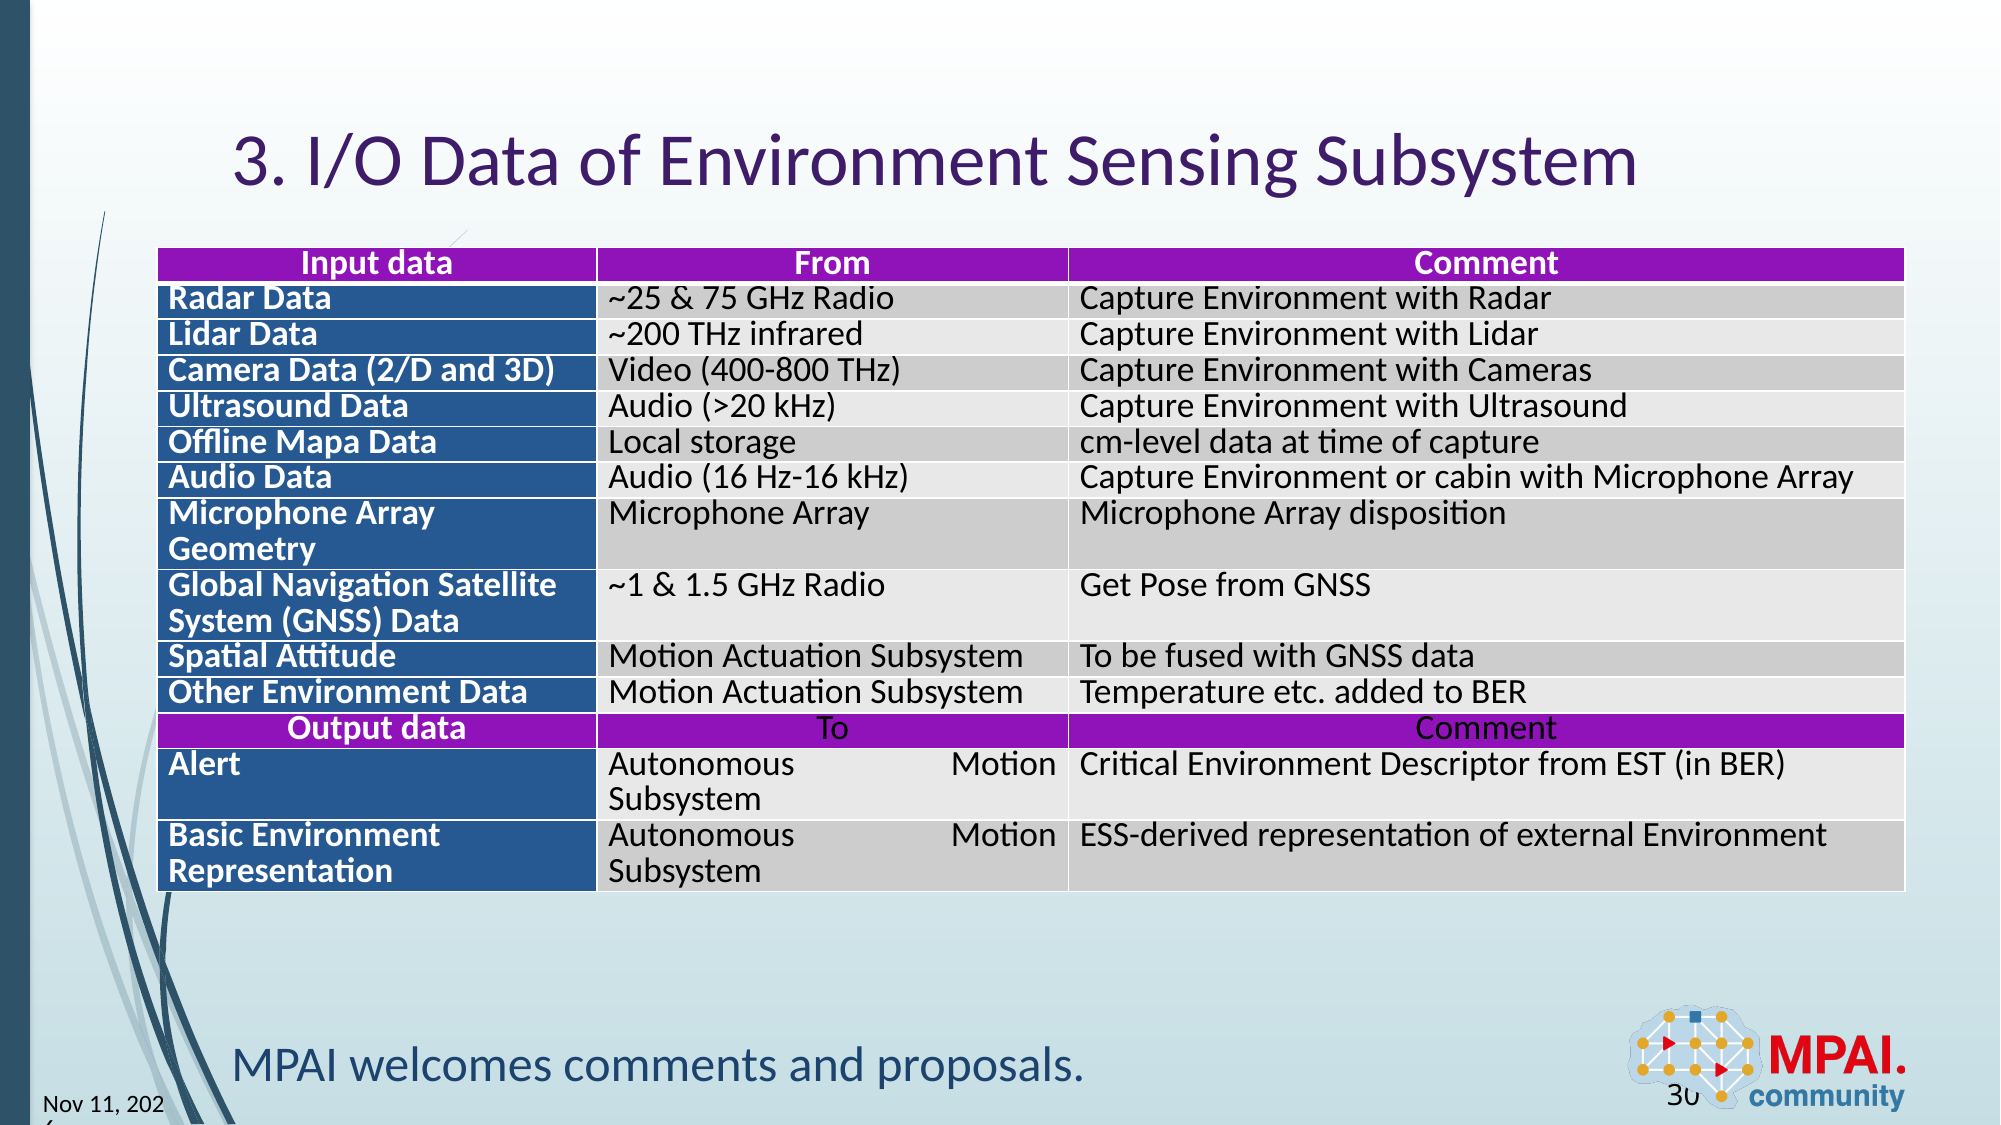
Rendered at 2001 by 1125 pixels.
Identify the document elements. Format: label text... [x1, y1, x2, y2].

table_cell Spatial Attitude [158, 642, 596, 676]
table_cell Autonomous Motion Subsystem [598, 749, 1068, 819]
table_cell cm-level data at time of capture [1069, 427, 1904, 461]
table_cell Capture Environment with Cameras [1069, 356, 1904, 390]
table_cell Microphone Array Geometry [158, 499, 596, 569]
table_cell Basic Environment Representation [158, 821, 596, 891]
table_cell Microphone Array disposition [1069, 499, 1904, 569]
table_cell Audio (16 Hz-16 kHz) [598, 463, 1068, 497]
title 3. I/O Data of Environment Sensing Subsystem [216, 102, 1888, 247]
table_cell Output data [158, 714, 596, 748]
table_cell Audio Data [158, 463, 596, 497]
table_cell ~25 & 75 GHz Radio [598, 286, 1068, 318]
table_cell Alert [158, 749, 596, 819]
table_cell Critical Environment Descriptor from EST (in BER) [1069, 749, 1904, 819]
table_cell Offline Mapa Data [158, 427, 596, 461]
slide_number 30 [1652, 1076, 1744, 1085]
table_cell Comment [1069, 714, 1904, 748]
table_cell Microphone Array [598, 499, 1068, 569]
slide_number 23-Aug-1 [28, 1080, 192, 1125]
table_cell Global Navigation Satellite System (GNSS) Data [158, 570, 596, 640]
table_cell Autonomous Motion Subsystem [598, 821, 1068, 891]
table_cell ~1 & 1.5 GHz Radio [598, 570, 1068, 640]
table_cell Ultrasound Data [158, 392, 596, 426]
table_cell Audio (>20 kHz) [598, 392, 1068, 426]
table_cell To [598, 714, 1068, 748]
table_cell Video (400-800 THz) [598, 356, 1068, 390]
table_cell Local storage [598, 427, 1068, 461]
table_header Input data [158, 248, 596, 281]
table_cell Camera Data (2/D and 3D) [158, 356, 596, 390]
table_cell ESS-derived representation of external Environment [1069, 821, 1904, 891]
table_cell Capture Environment with Radar [1069, 286, 1904, 318]
table_cell Capture Environment or cabin with Microphone Array [1069, 463, 1904, 497]
table_header Comment [1069, 248, 1904, 281]
table_header From [598, 248, 1068, 281]
table_cell Capture Environment with Ultrasound [1069, 392, 1904, 426]
table_cell Lidar Data [158, 320, 596, 354]
table_cell Get Pose from GNSS [1069, 570, 1904, 640]
table_cell ~200 THz infrared [598, 320, 1068, 354]
table_cell Temperature etc. added to BER [1069, 678, 1904, 712]
table_cell Motion Actuation Subsystem [598, 642, 1068, 676]
table_cell To be fused with GNSS data [1069, 642, 1904, 676]
text_box MPAI welcomes comments and proposals. [216, 1024, 1115, 1125]
table_cell Capture Environment with Lidar [1069, 320, 1904, 354]
table_cell Other Environment Data [158, 678, 596, 712]
picture [1623, 999, 1909, 1120]
table_cell Radar Data [158, 286, 596, 318]
table_cell Motion Actuation Subsystem [598, 678, 1068, 712]
